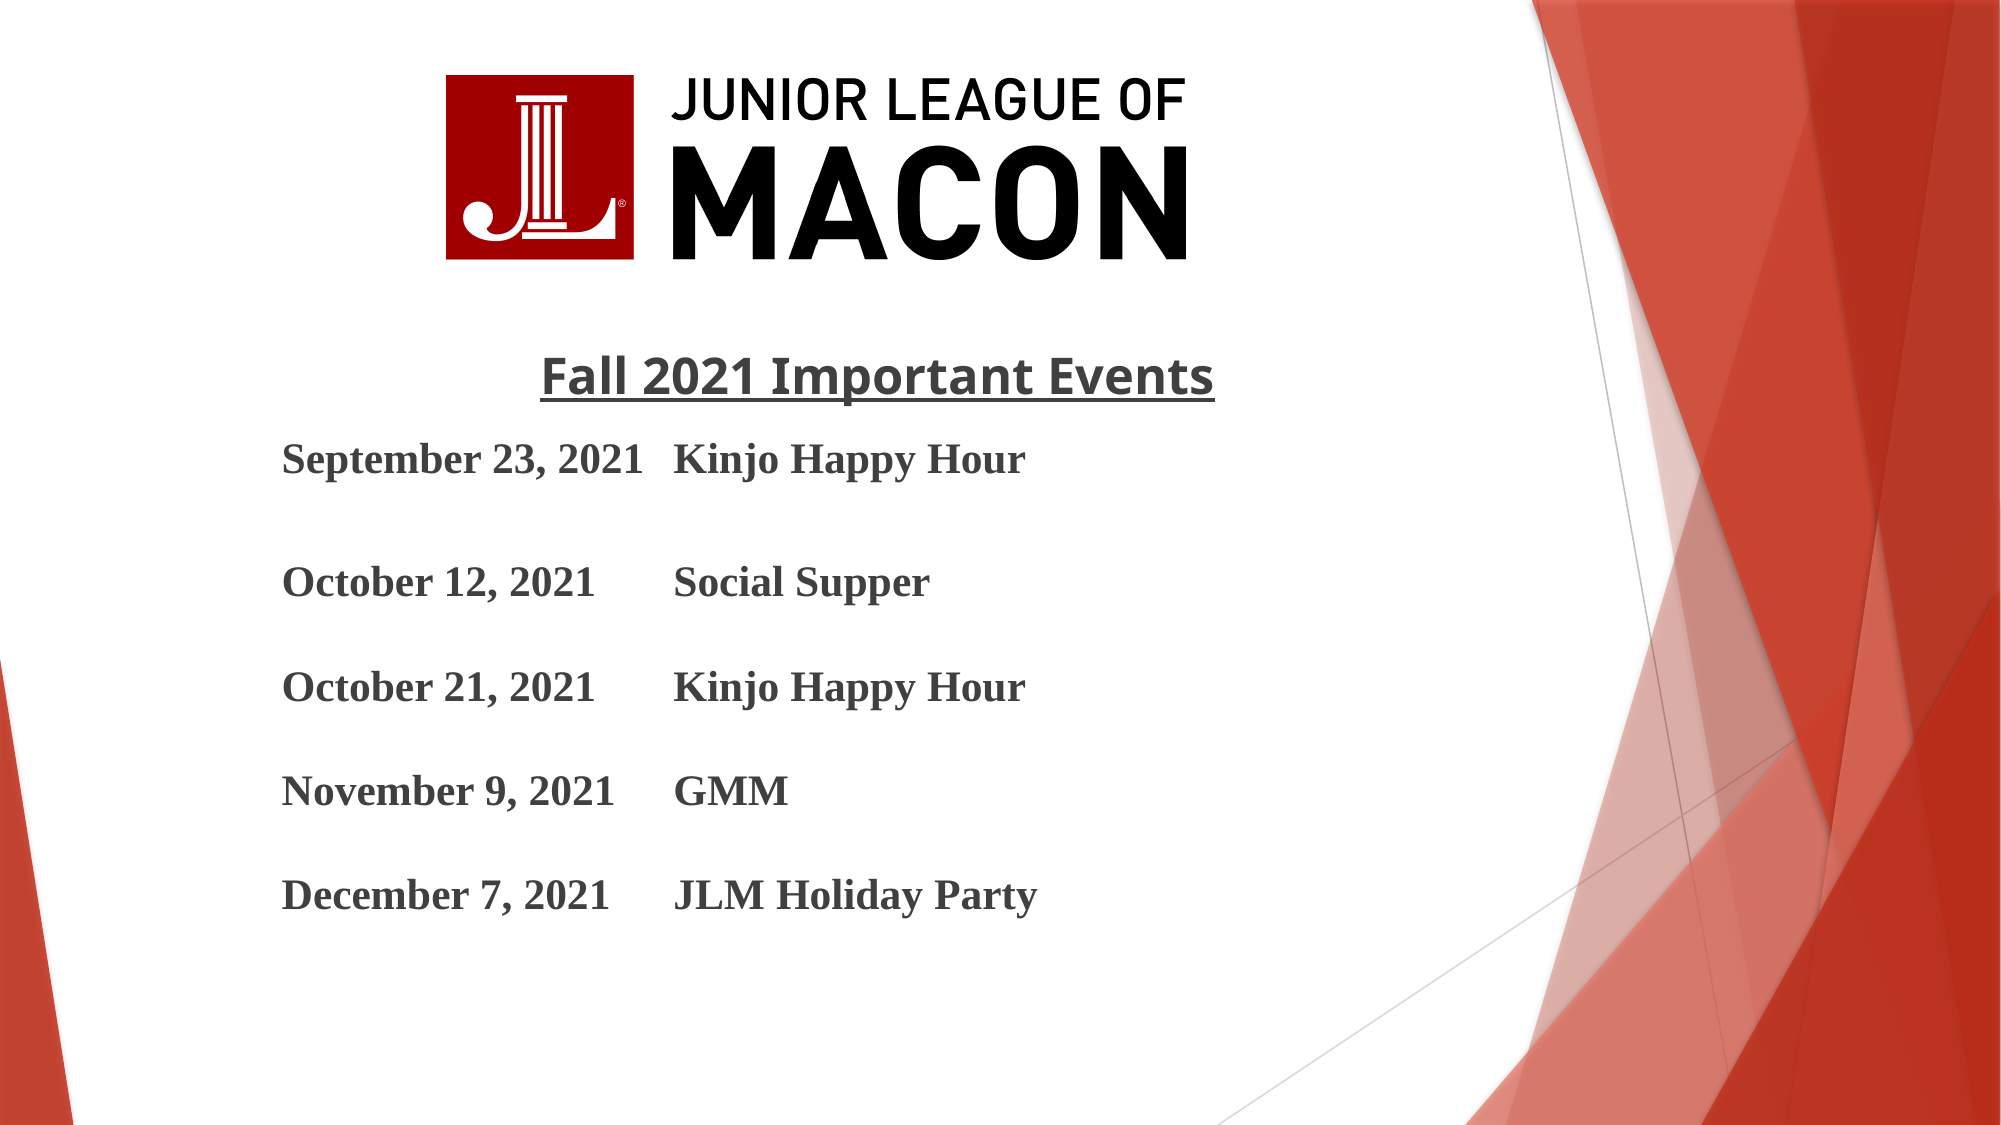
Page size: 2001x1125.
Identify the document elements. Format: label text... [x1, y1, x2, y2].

picture [446, 75, 1187, 260]
list Fall 2021 Important Events September 23, 2021 Kinjo Happy Hour October 12, 2021 Social Supper October 21, 2021 Kinjo Happy Hour November 9, 2021 GMM December 7, 2021 JLM Holiday Party [136, 336, 1619, 1049]
